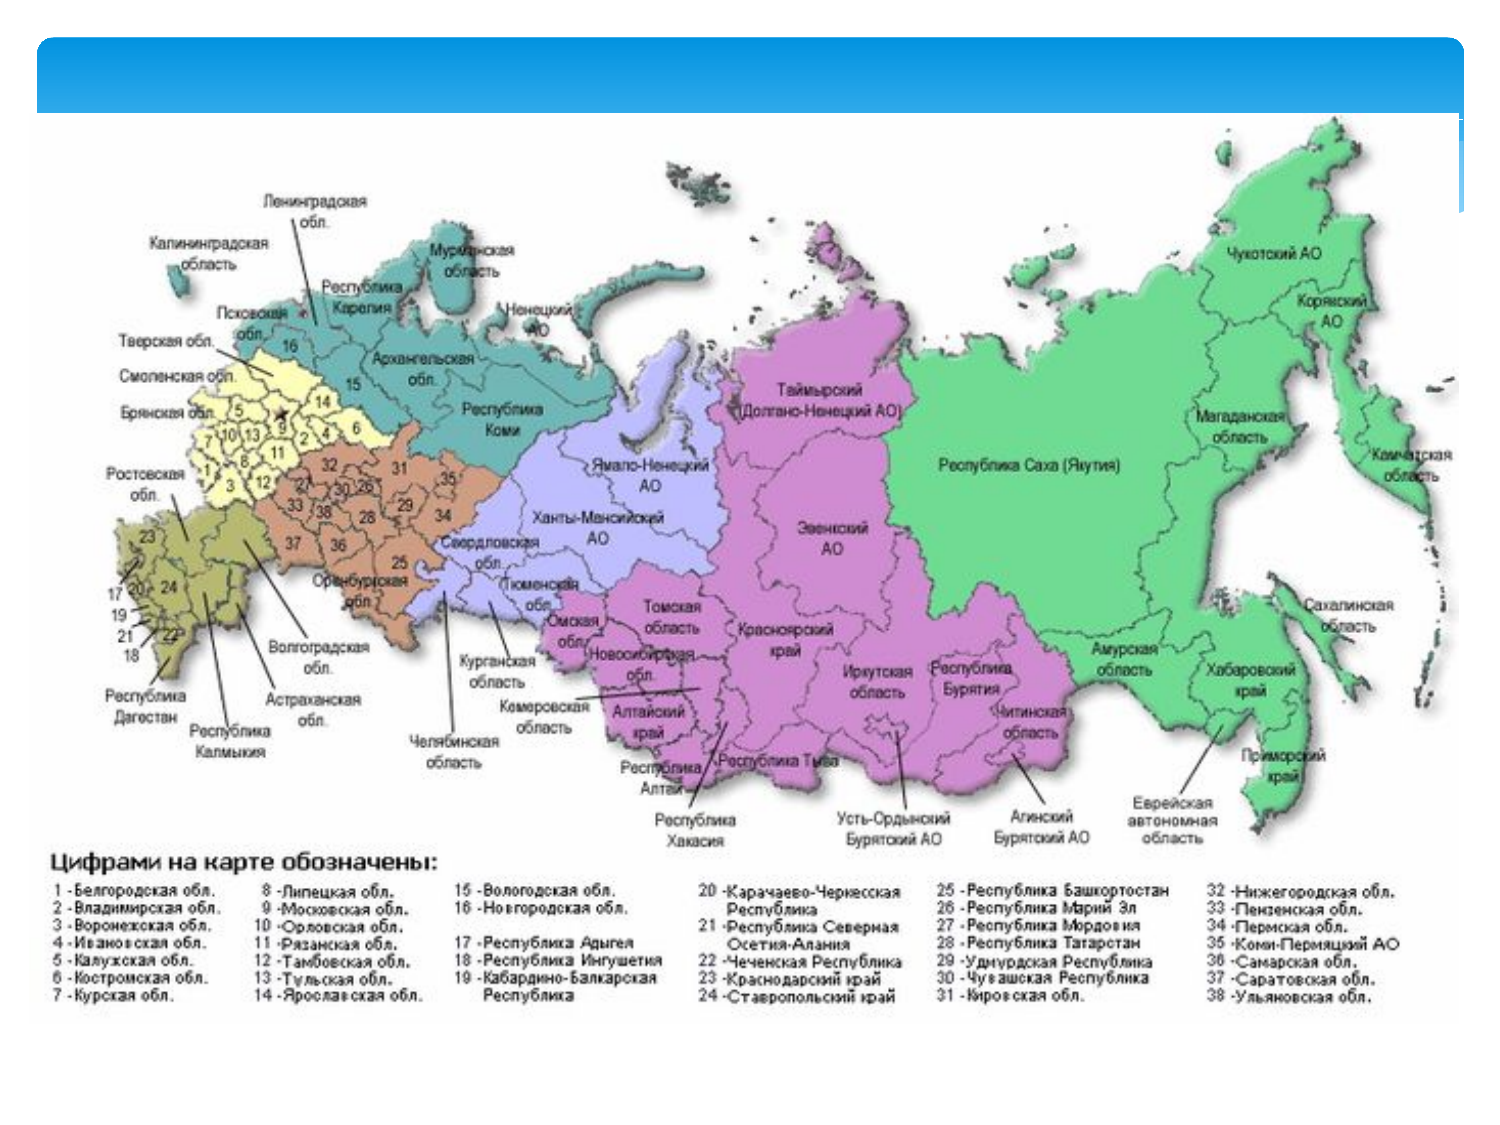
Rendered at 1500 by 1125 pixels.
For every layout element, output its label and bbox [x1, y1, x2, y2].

picture [29, 113, 1460, 1024]
